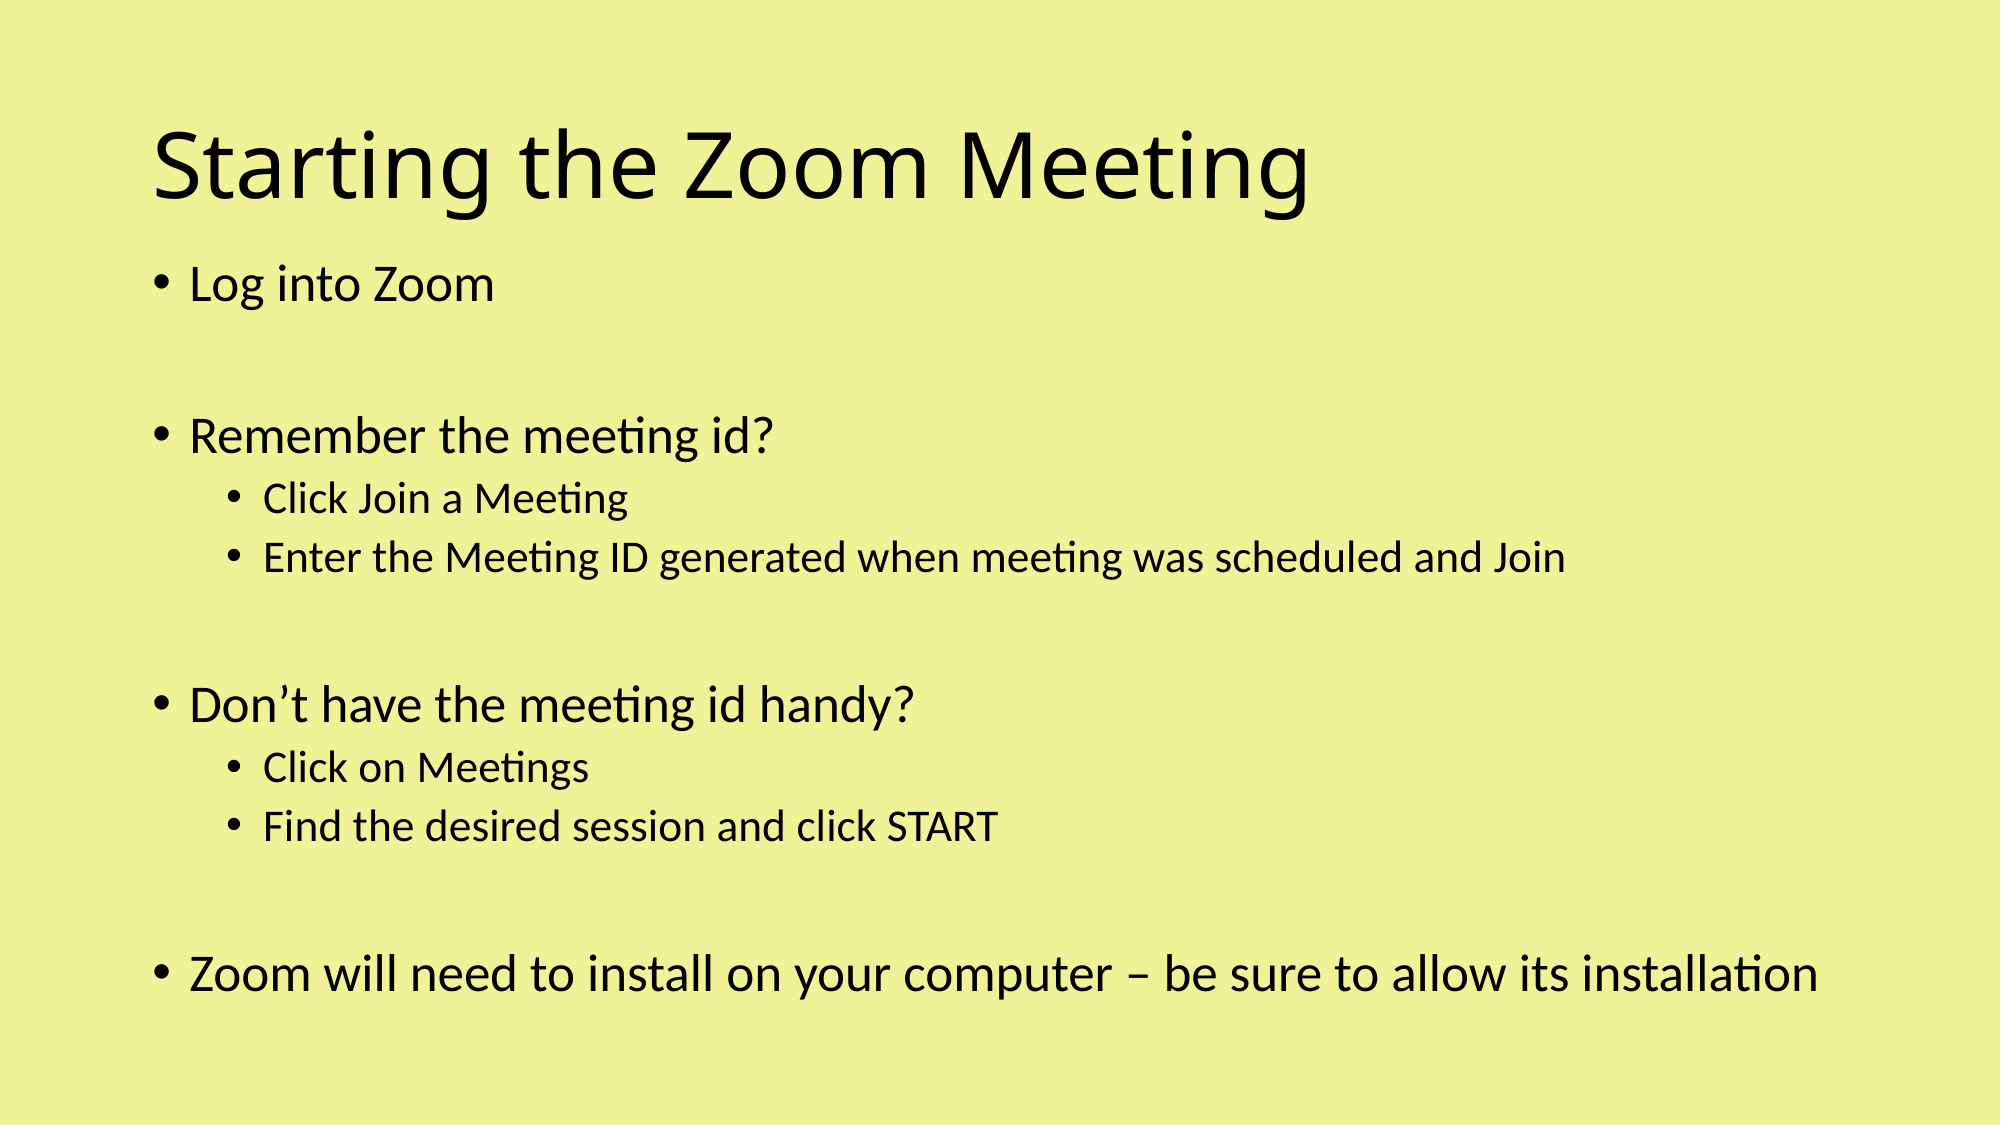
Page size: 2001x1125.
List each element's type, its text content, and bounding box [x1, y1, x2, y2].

title Starting the Zoom Meeting [137, 59, 1863, 248]
list Log into Zoom Remember the meeting id? Click Join a Meeting Enter the Meeting ID generated when meeting was scheduled and Join Don’t have the meeting id handy? Click on Meetings Find the desired session and click START Zoom will need to install on your computer – be sure to allow its installation [137, 248, 1863, 1014]
